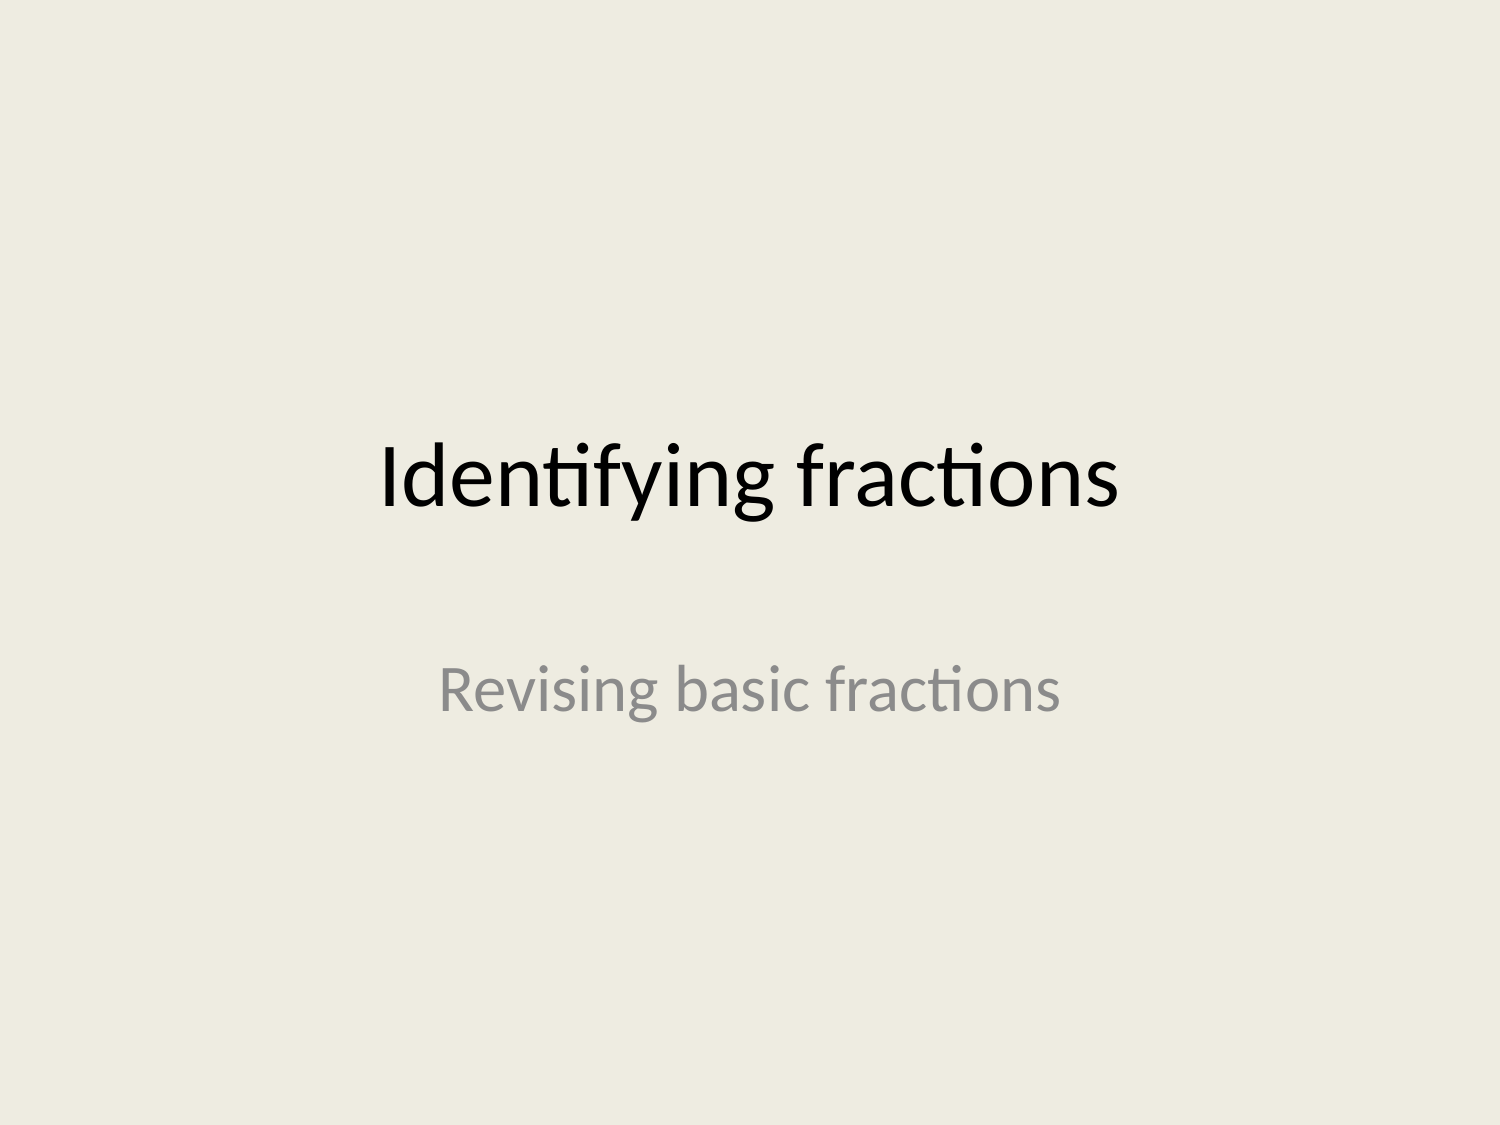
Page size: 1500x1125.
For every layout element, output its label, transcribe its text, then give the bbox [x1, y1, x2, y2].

title Identifying fractions [112, 349, 1388, 591]
subtitle Revising basic fractions [225, 637, 1275, 925]
